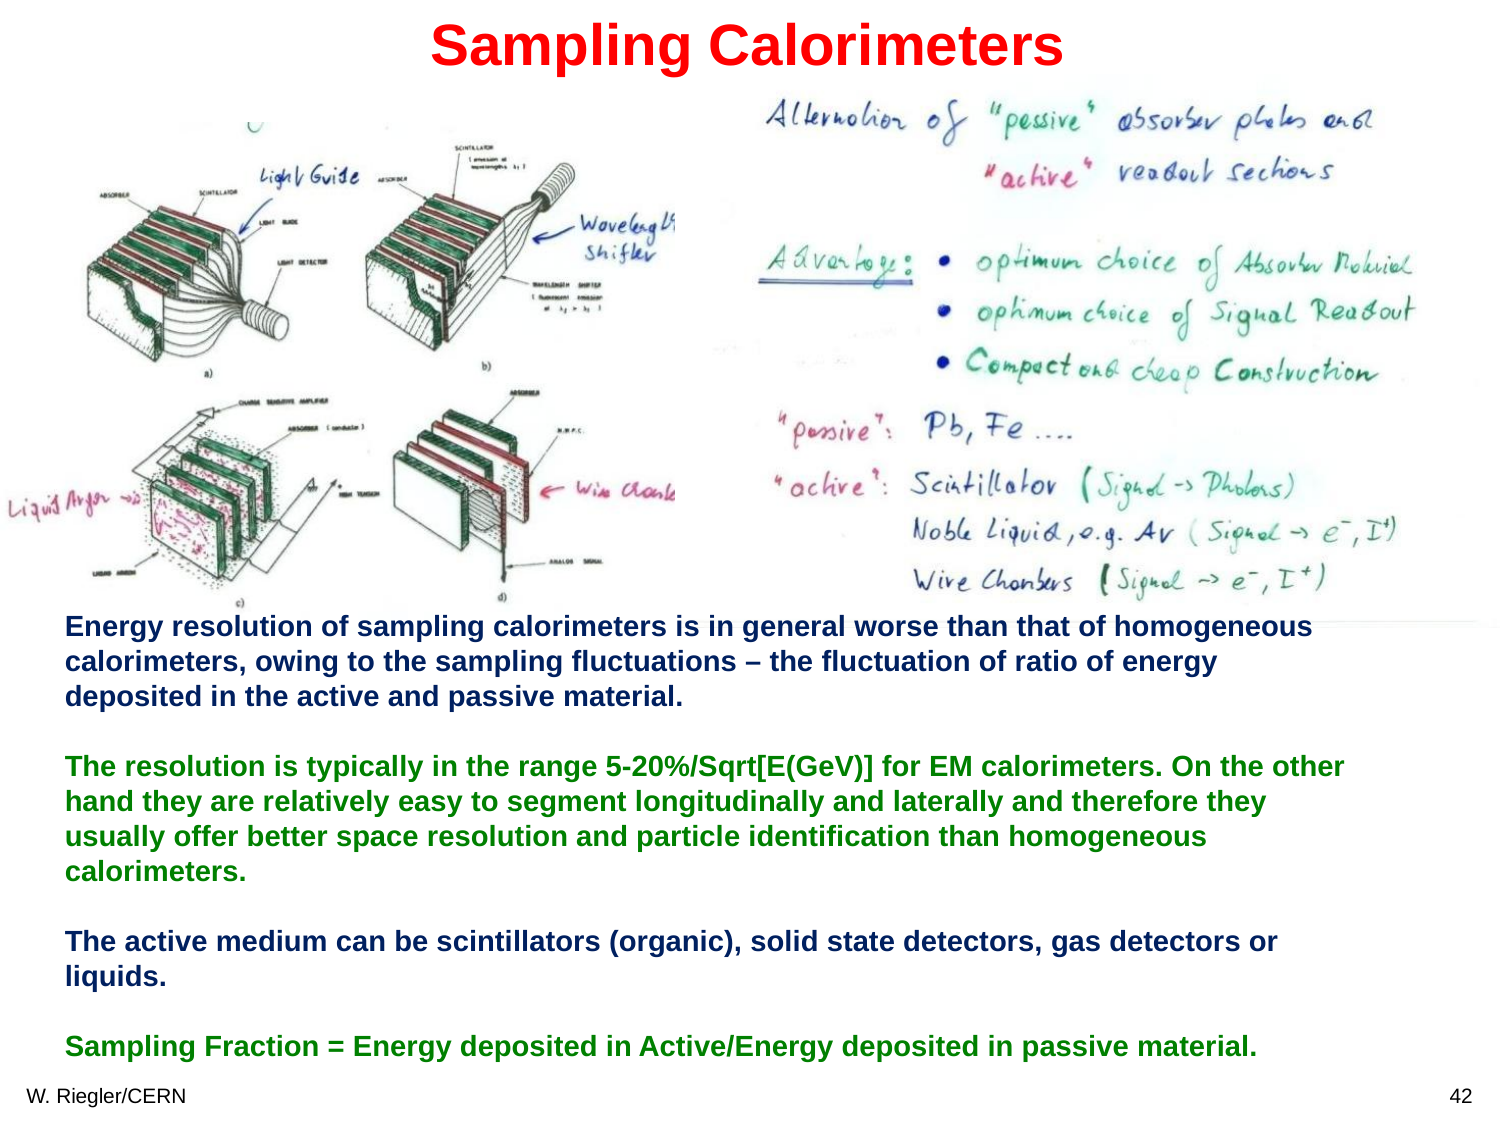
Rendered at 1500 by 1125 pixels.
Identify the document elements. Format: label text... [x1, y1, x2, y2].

picture [680, 74, 1500, 628]
footer W. Riegler/CERN [0, 1074, 213, 1125]
text_box Sampling Calorimeters [416, 0, 1081, 85]
text_box Energy resolution of sampling calorimeters is in general worse than that of homogeneous calorimeters, owing to the sampling fluctuations – the fluctuation of ratio of energy deposited in the active and passive material. The resolution is typically in the range 5-20%/Sqrt[E(GeV)] for EM calorimeters. On the other hand they are relatively easy to segment longitudinally and laterally and therefore they usually offer better space resolution and particle identification than homogeneous calorimeters. The active medium can be scintillators (organic), solid state detectors, gas detectors or liquids. Sampling Fraction = Energy deposited in Active/Energy deposited in passive material. [50, 635, 1363, 1070]
slide_number 42 [1424, 1074, 1488, 1116]
picture [0, 122, 676, 634]
